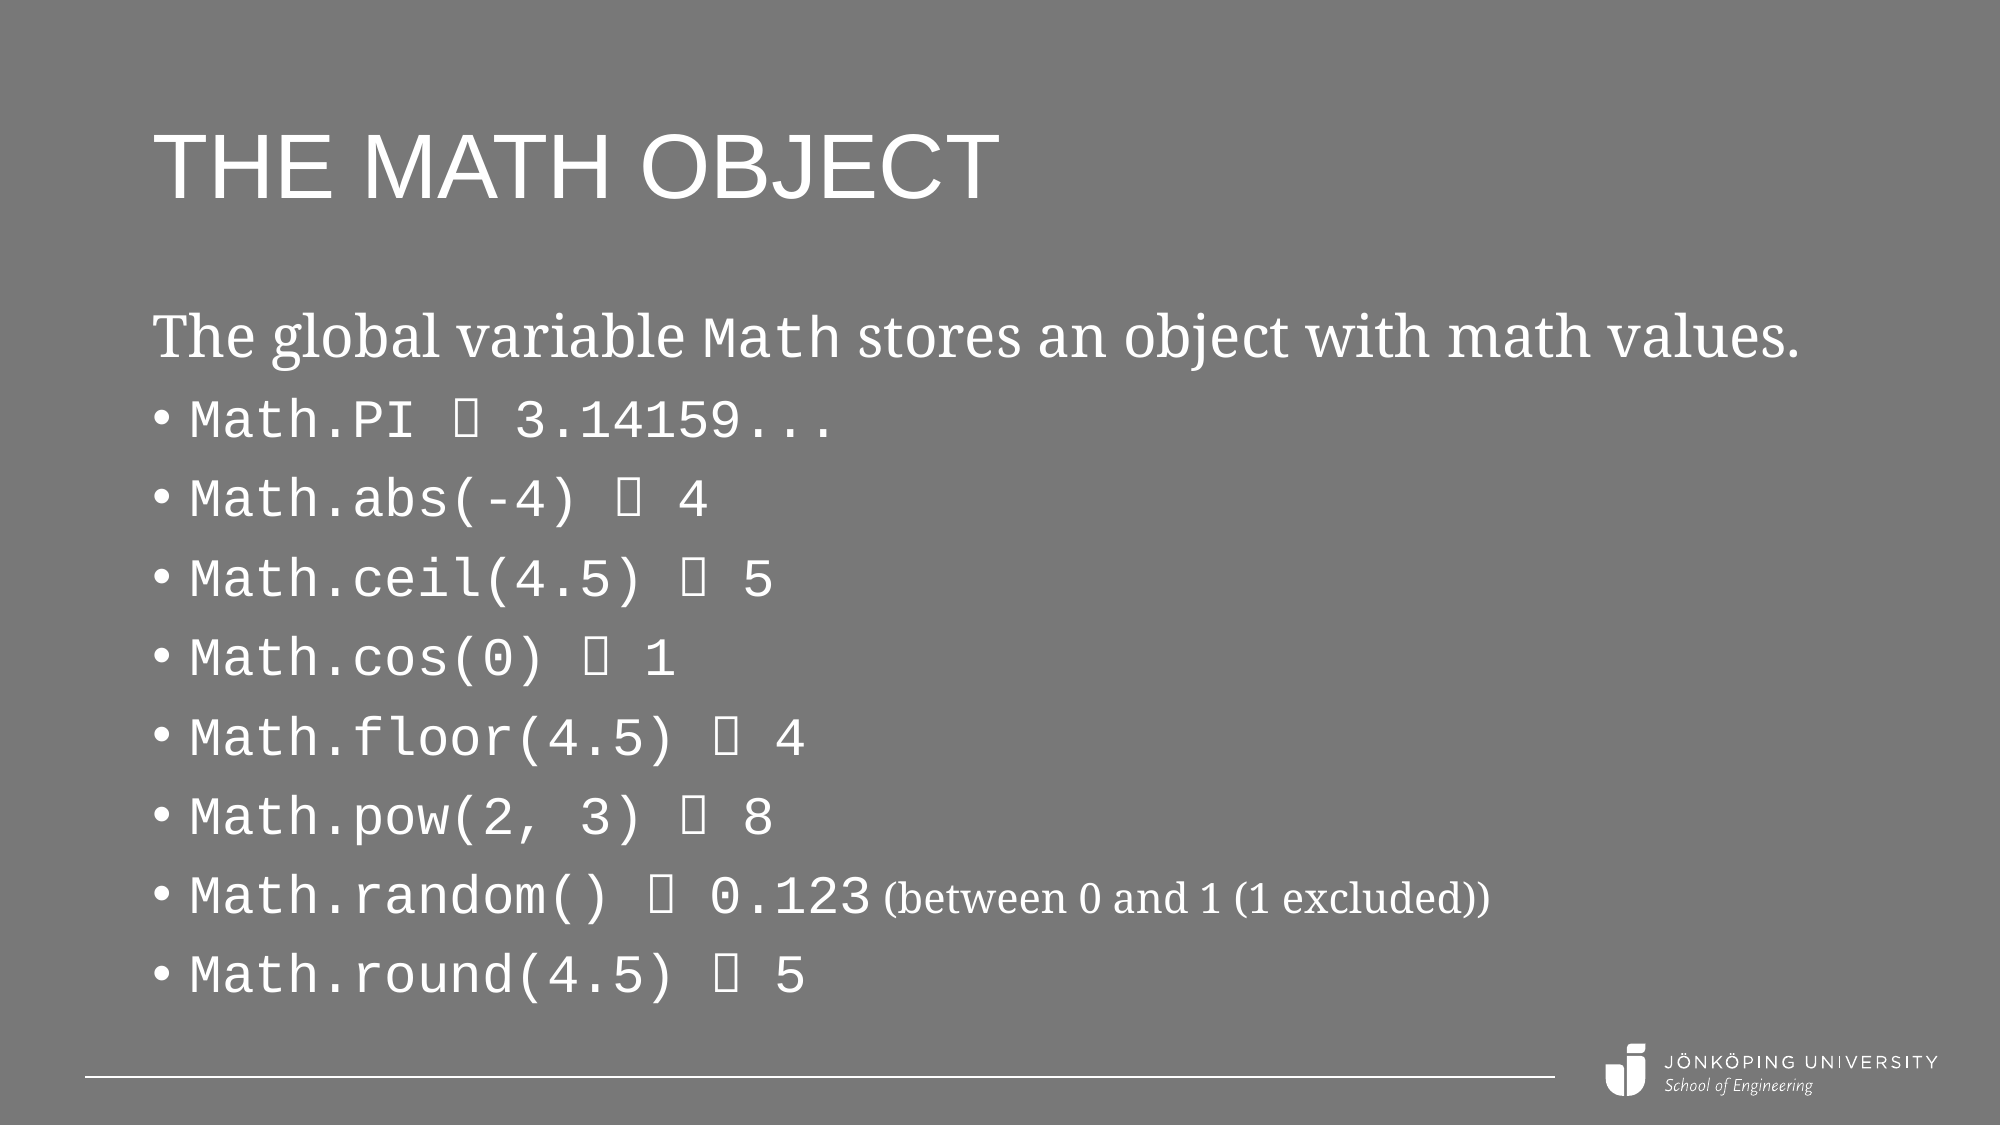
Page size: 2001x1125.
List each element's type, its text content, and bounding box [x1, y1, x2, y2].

title The Math object [137, 59, 1863, 278]
list The global variable Math stores an object with math values. Math.PI  3.14159... Math.abs(-4)  4 Math.ceil(4.5)  5 Math.cos(0)  1 Math.floor(4.5)  4 Math.pow(2, 3)  8 Math.random()  0.123 (between 0 and 1 (1 excluded)) Math.round(4.5)  5 [137, 299, 1863, 1014]
